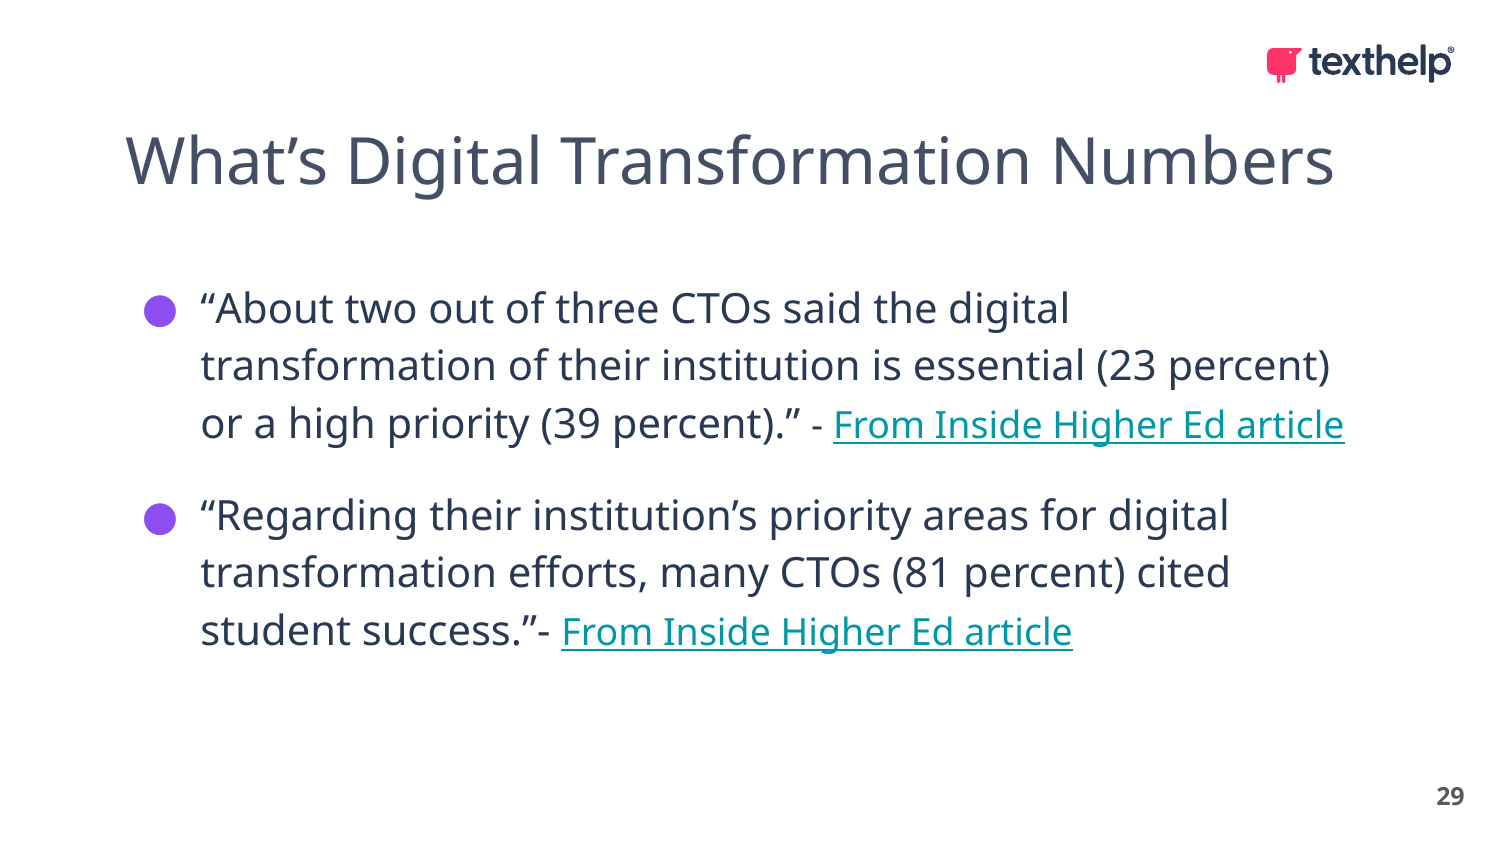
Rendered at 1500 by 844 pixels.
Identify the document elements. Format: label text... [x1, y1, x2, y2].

title What’s Digital Transformation Numbers [110, 104, 1480, 272]
text_box “About two out of three CTOs said the digital transformation of their institution is essential (23 percent) or a high priority (39 percent).” - From Inside Higher Ed article “Regarding their institution’s priority areas for digital transformation efforts, many CTOs (81 percent) cited student success.”- From Inside Higher Ed article [110, 259, 1390, 643]
slide_number 29 [1389, 764, 1480, 830]
